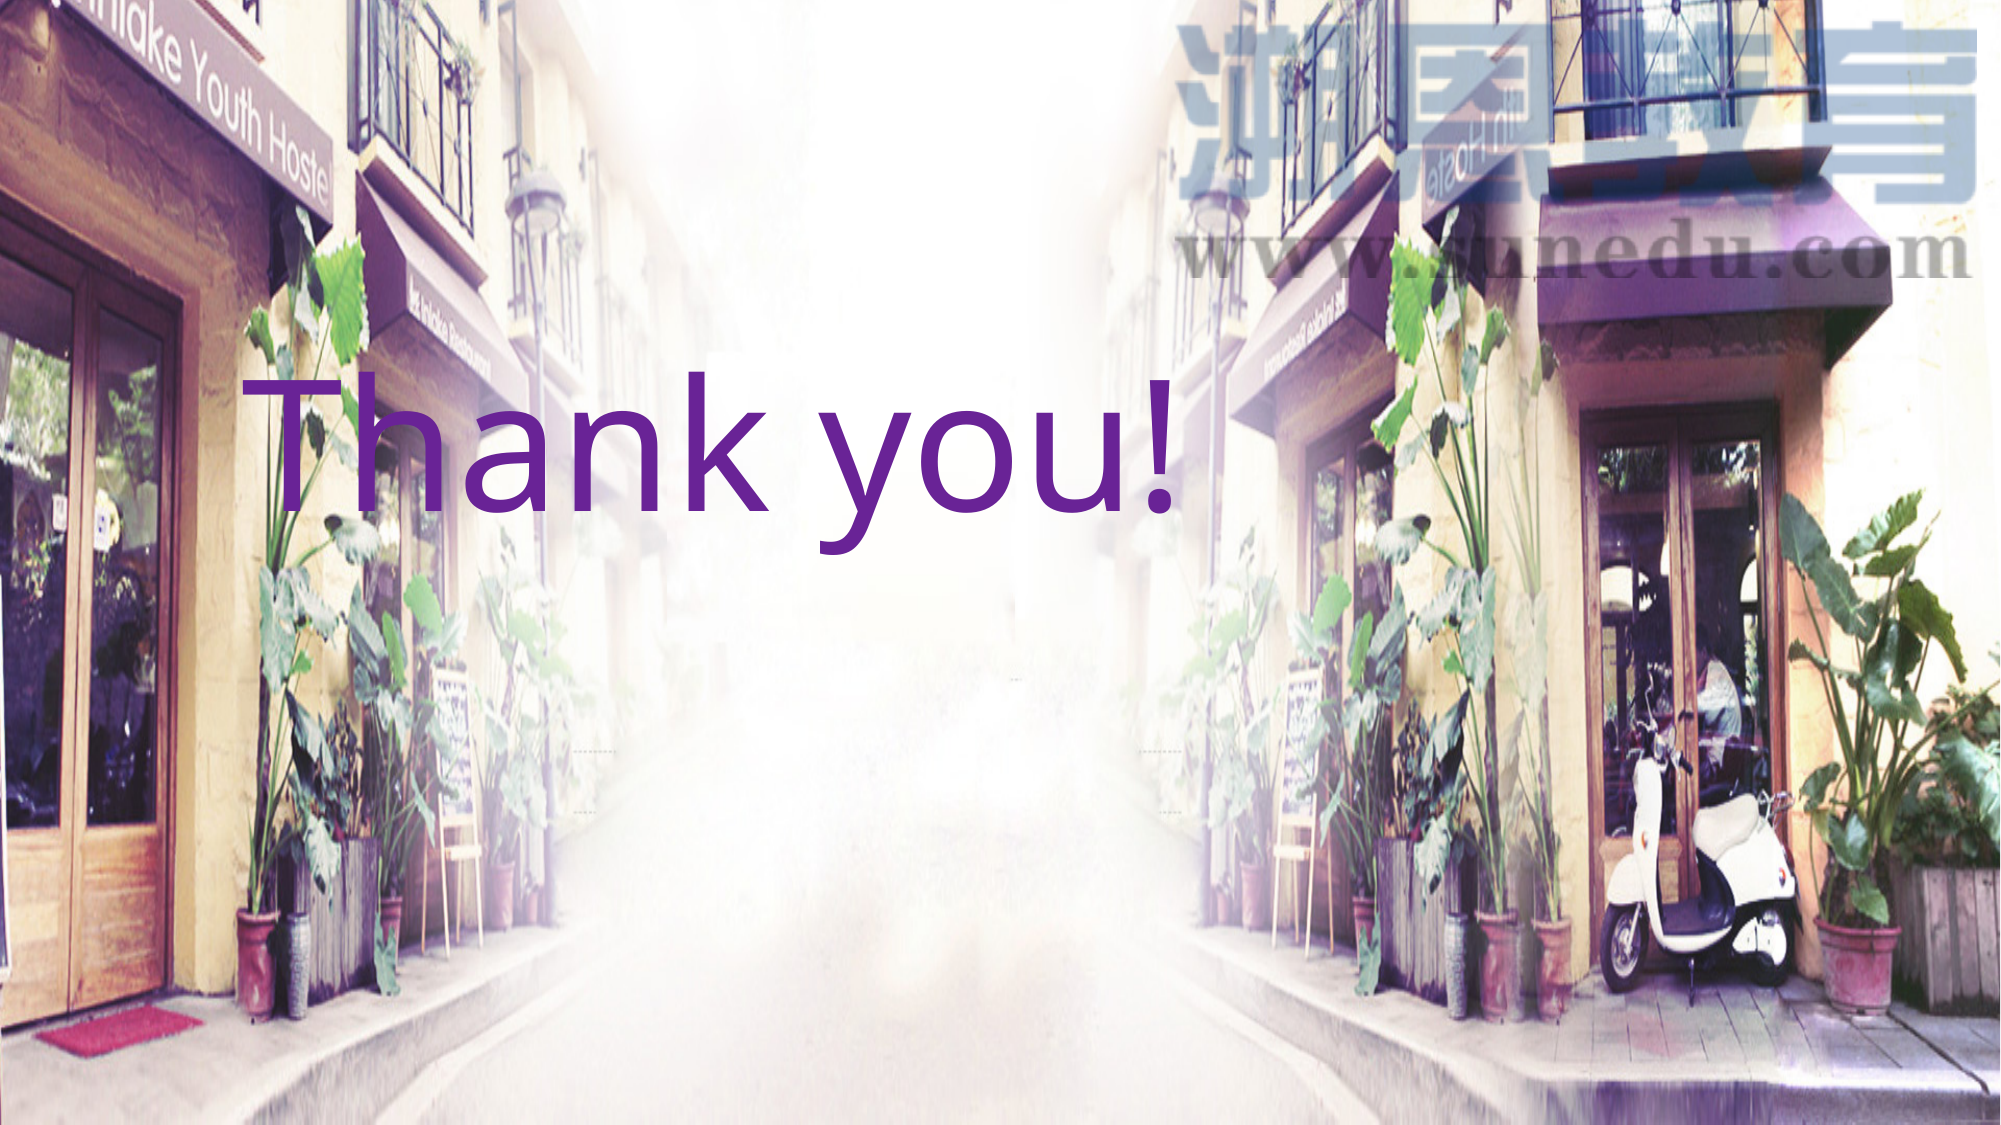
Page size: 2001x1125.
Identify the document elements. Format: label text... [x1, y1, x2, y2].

text_box Thank you! [227, 320, 1201, 556]
picture [0, 0, 2001, 1125]
